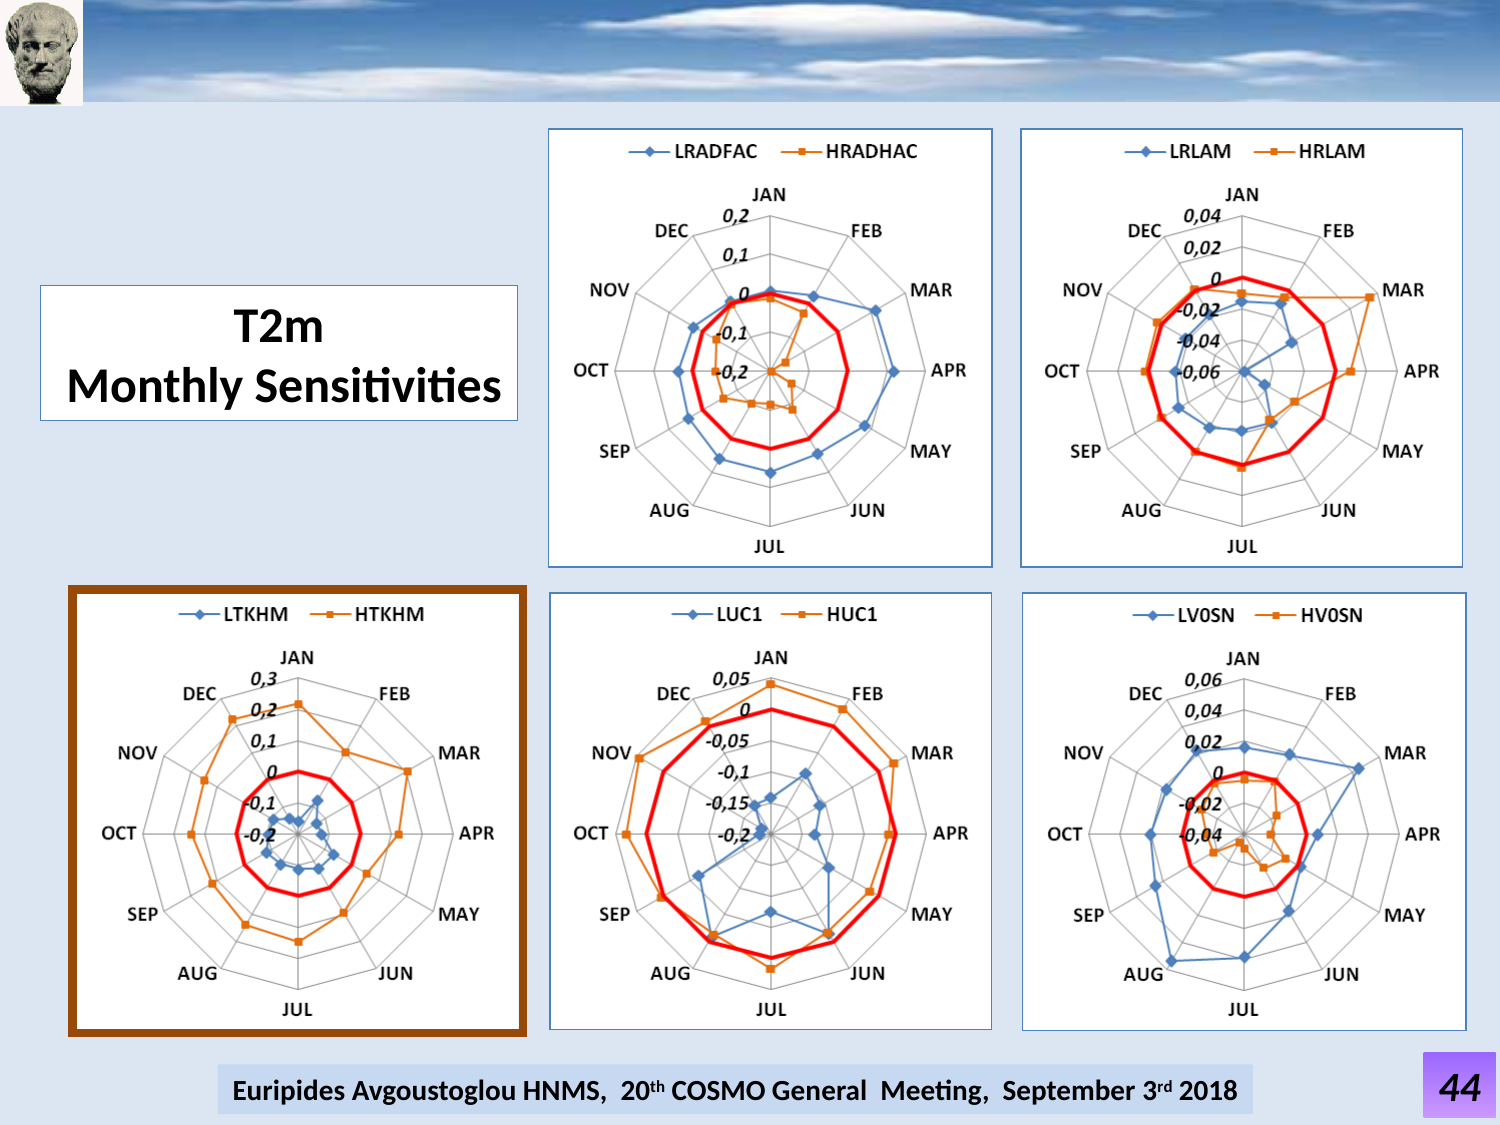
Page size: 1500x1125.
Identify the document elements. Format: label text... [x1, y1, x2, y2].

picture [1021, 129, 1462, 567]
picture [550, 593, 992, 1030]
picture [1023, 593, 1466, 1031]
text_box Euripides Avgoustoglou HNMS, 20th COSMO General Meeting, September 3rd 2018 [217, 1064, 1253, 1115]
picture [548, 129, 992, 567]
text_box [0, 0, 1500, 106]
text_box T2m Monthly Sensitivities [40, 285, 518, 421]
text_box 44 [1423, 1052, 1496, 1118]
picture [76, 593, 519, 1030]
